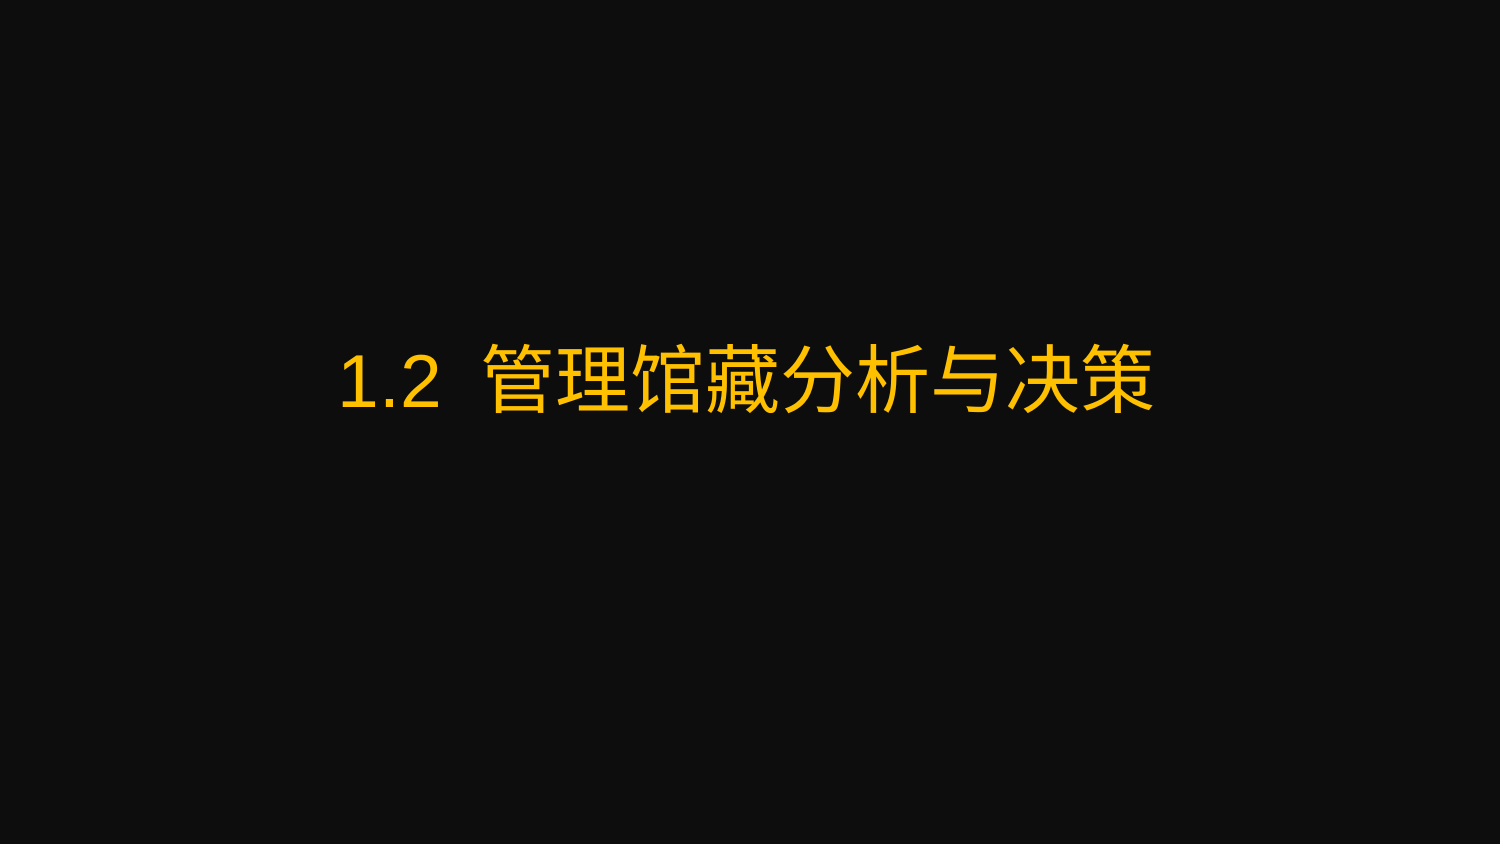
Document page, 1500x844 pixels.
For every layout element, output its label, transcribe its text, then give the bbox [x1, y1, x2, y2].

text_box 1.2 管理馆藏分析与决策 [323, 325, 1171, 431]
